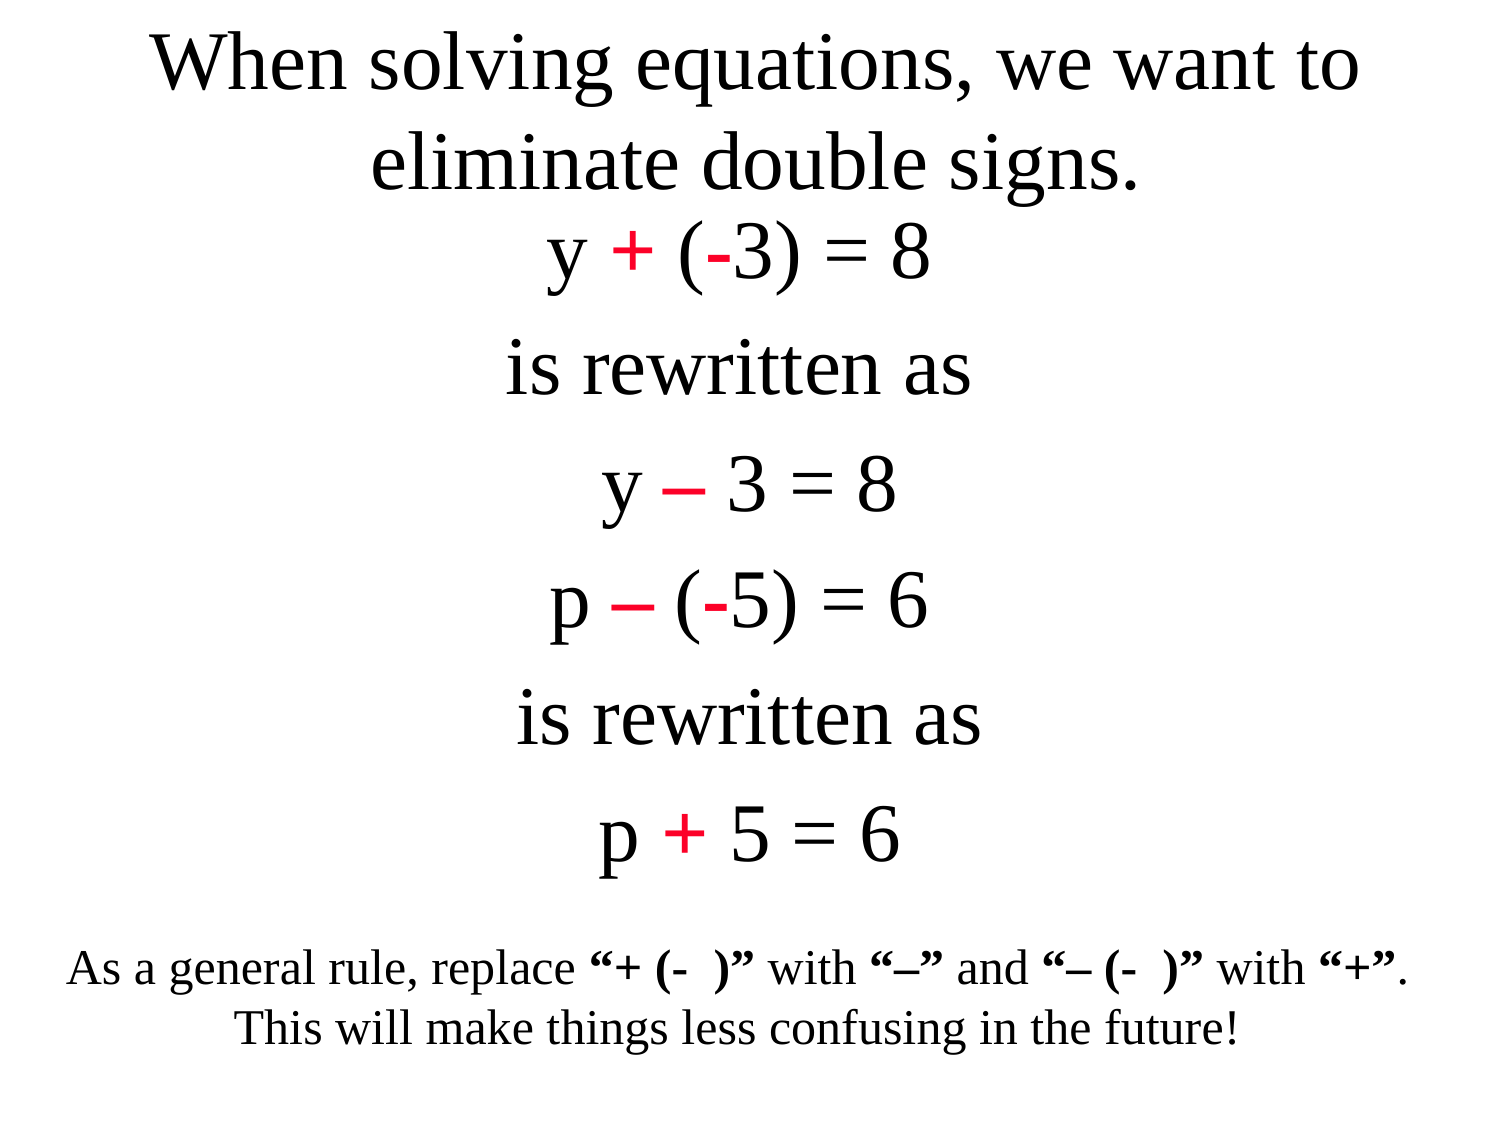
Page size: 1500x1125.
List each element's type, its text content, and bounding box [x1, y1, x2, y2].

title When solving equations, we want to eliminate double signs. [111, 36, 1401, 176]
text_box As a general rule, replace “+ (- )” with “–” and “– (- )” with “+”. This will make things less confusing in the future! [50, 927, 1425, 1063]
list y + (-3) = 8 is rewritten as y – 3 = 8 p – (-5) = 6 is rewritten as p + 5 = 6 [86, 186, 1414, 886]
